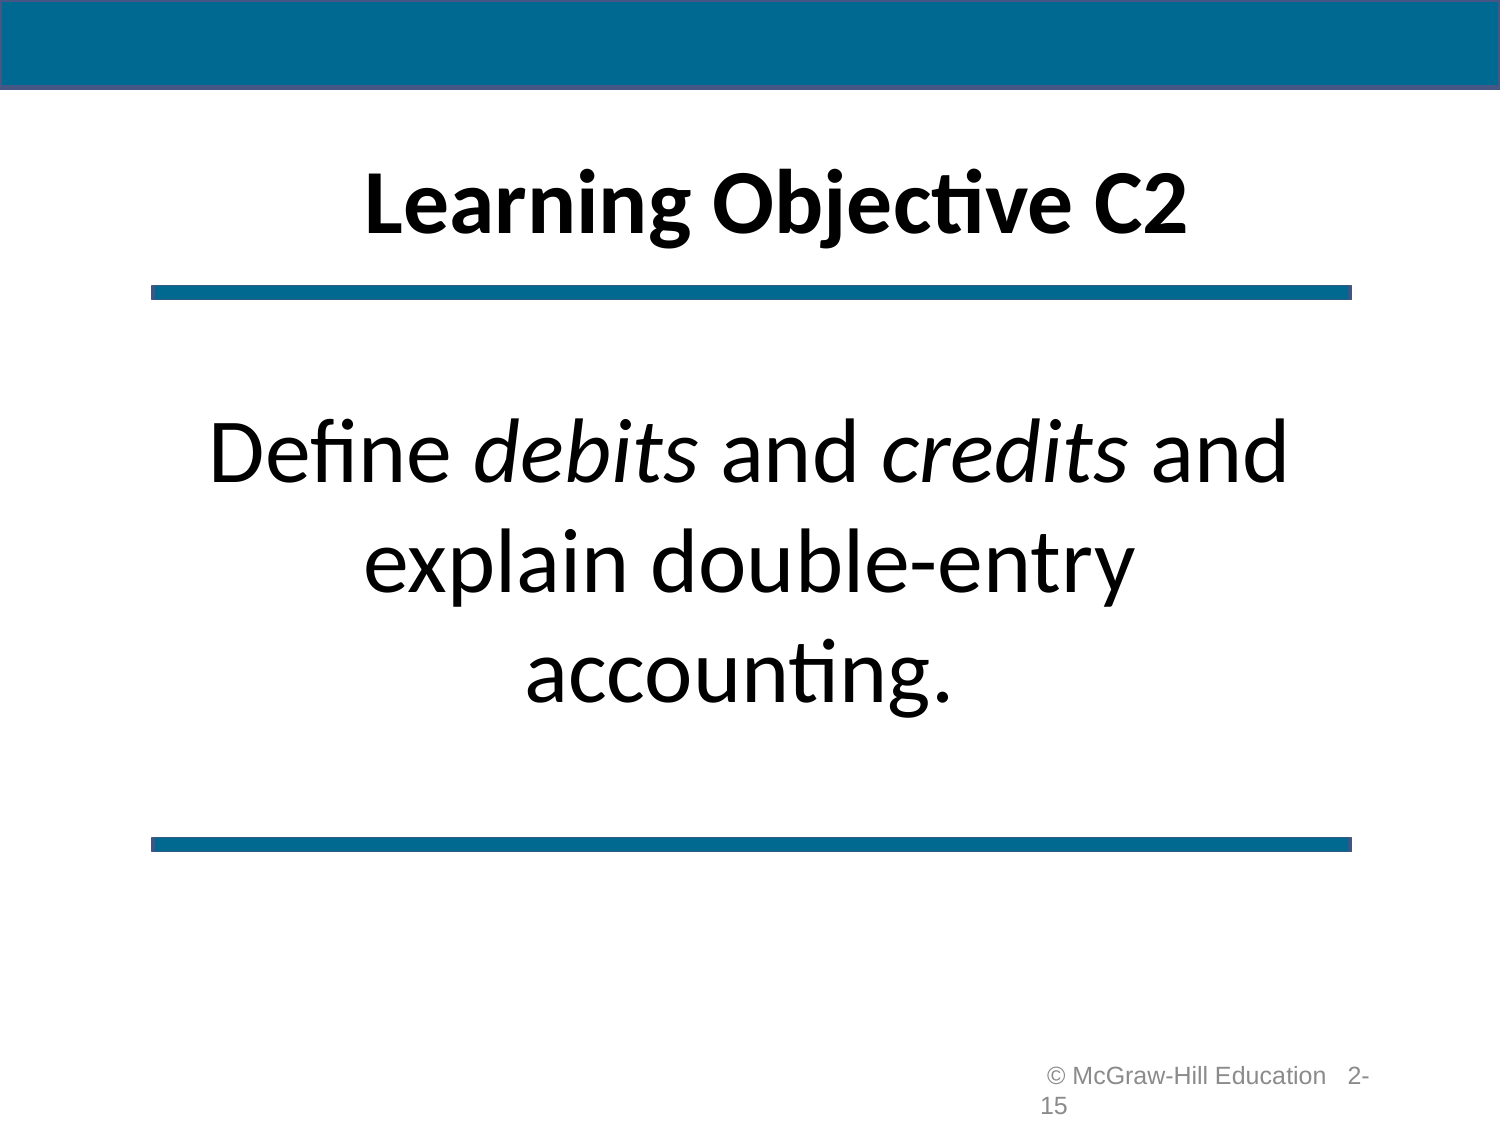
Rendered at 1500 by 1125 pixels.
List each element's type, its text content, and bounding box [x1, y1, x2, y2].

text_box Learning Objective C2 [350, 134, 1213, 260]
picture [151, 837, 1352, 853]
picture [151, 285, 1352, 301]
title Define debits and credits and explain double-entry accounting. [150, 308, 1350, 813]
text_box © McGraw-Hill Education 2-15 [1024, 1052, 1413, 1090]
text_box [0, 0, 1500, 88]
